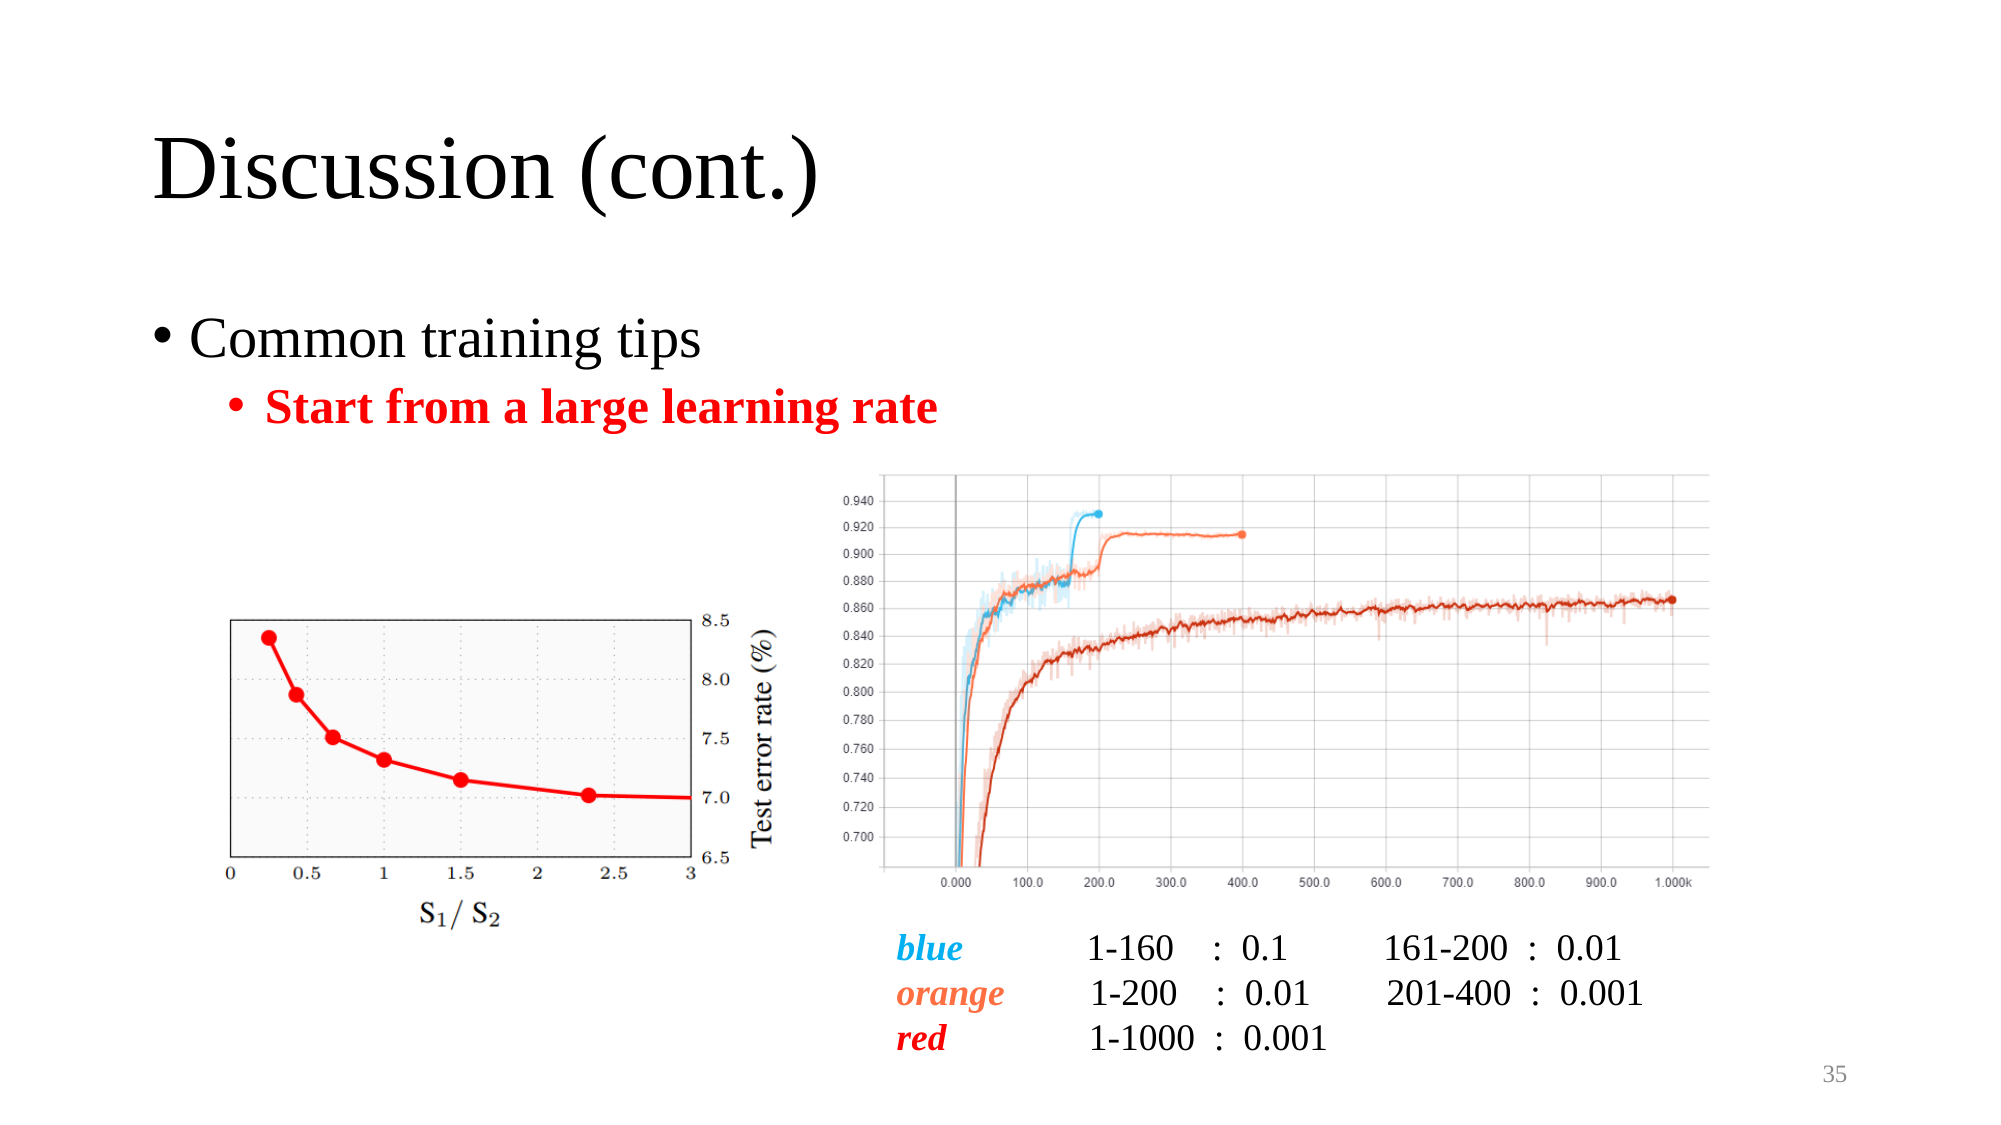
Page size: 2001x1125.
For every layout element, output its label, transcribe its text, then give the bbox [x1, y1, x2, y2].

slide_number 35 [1412, 1042, 1863, 1103]
title Discussion (cont.) [137, 59, 1863, 278]
list Common training tips Start from a large learning rate [137, 299, 1863, 1014]
picture [224, 603, 786, 941]
text_box blue 1-160 : 0.1 161-200 : 0.01 orange 1-200 : 0.01 201-400 : 0.001 red 1-1000 : 0.001 [872, 915, 1710, 1066]
picture [821, 469, 1710, 890]
